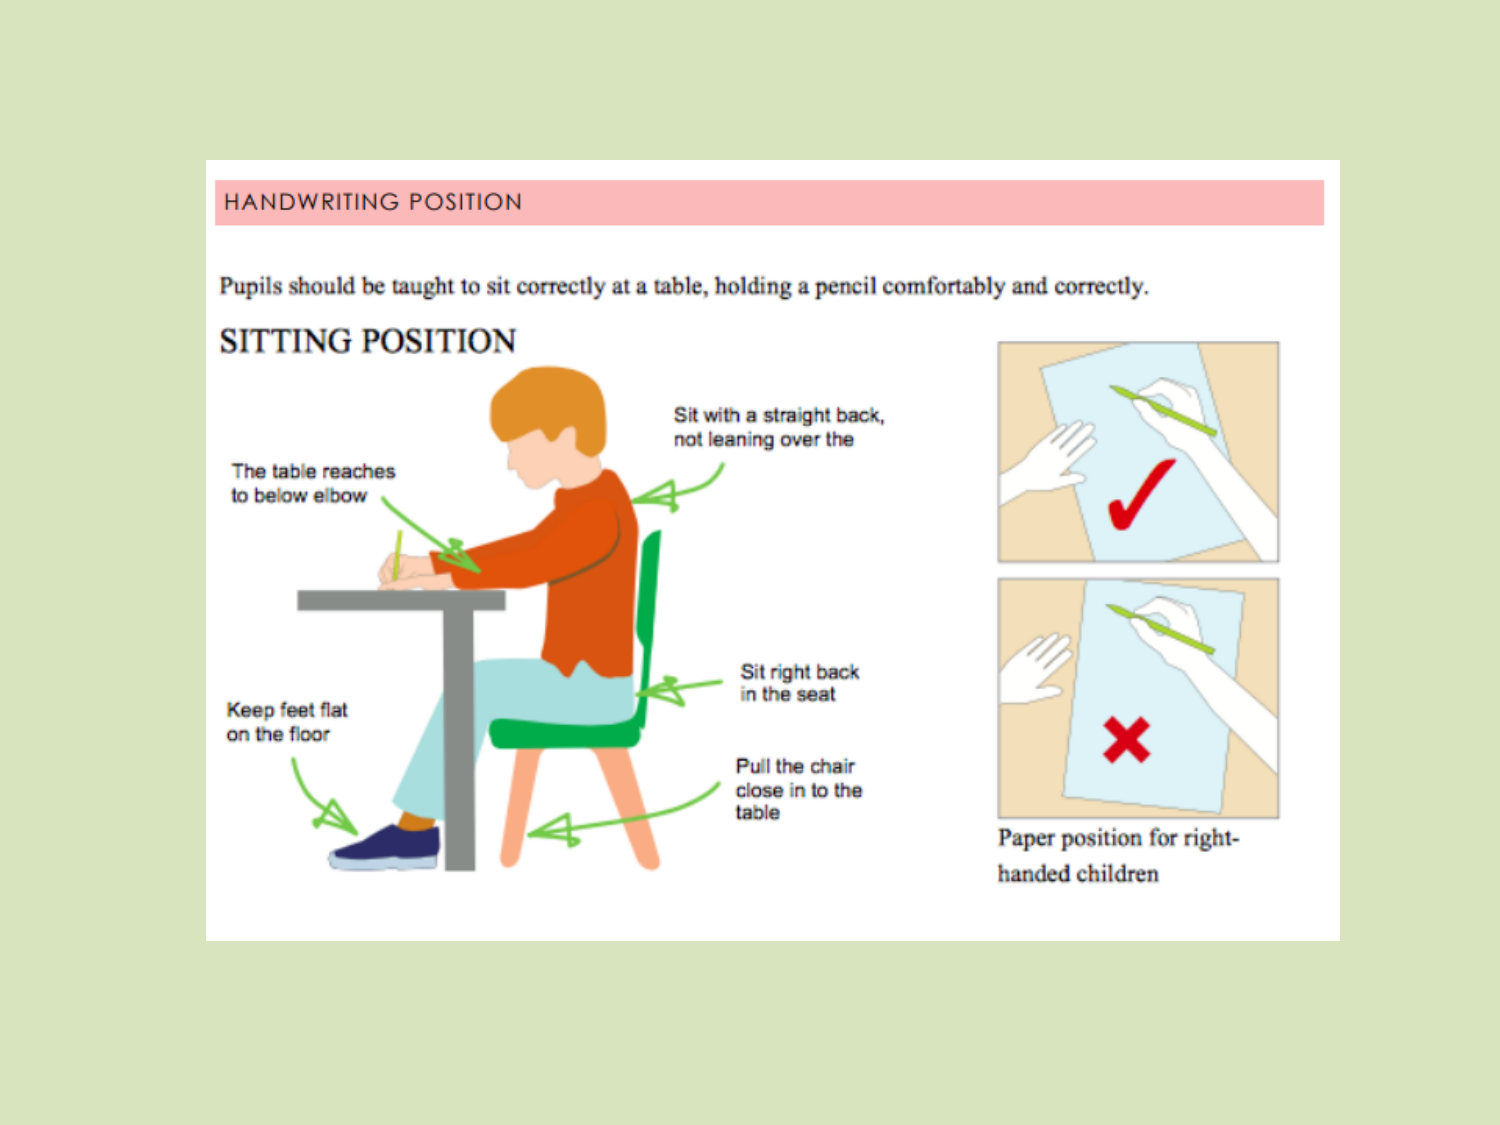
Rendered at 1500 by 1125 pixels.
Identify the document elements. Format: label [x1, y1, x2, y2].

picture [206, 160, 1340, 941]
